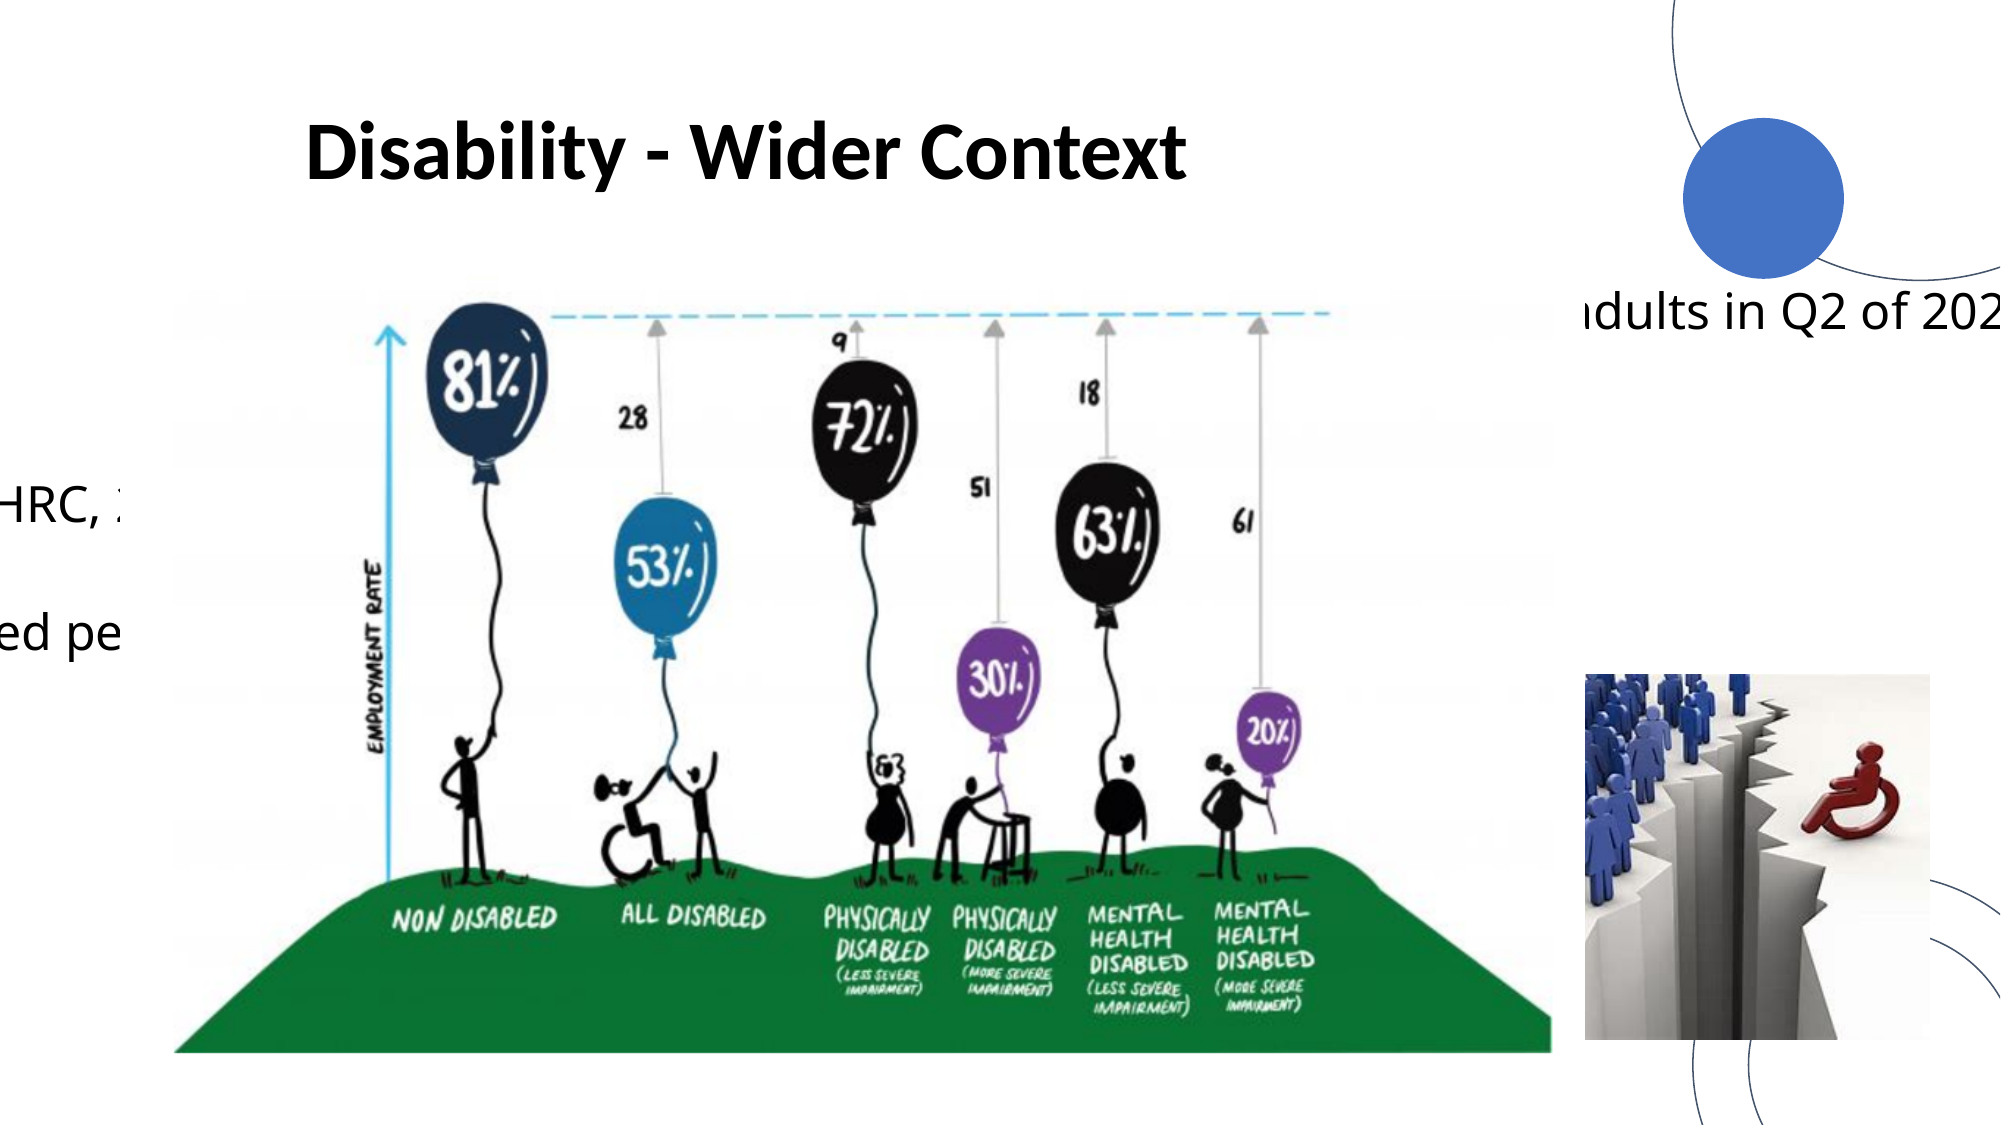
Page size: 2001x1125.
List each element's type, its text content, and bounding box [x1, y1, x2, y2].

picture [120, 235, 1931, 1065]
title Disability - Wider Context [141, 60, 1354, 234]
